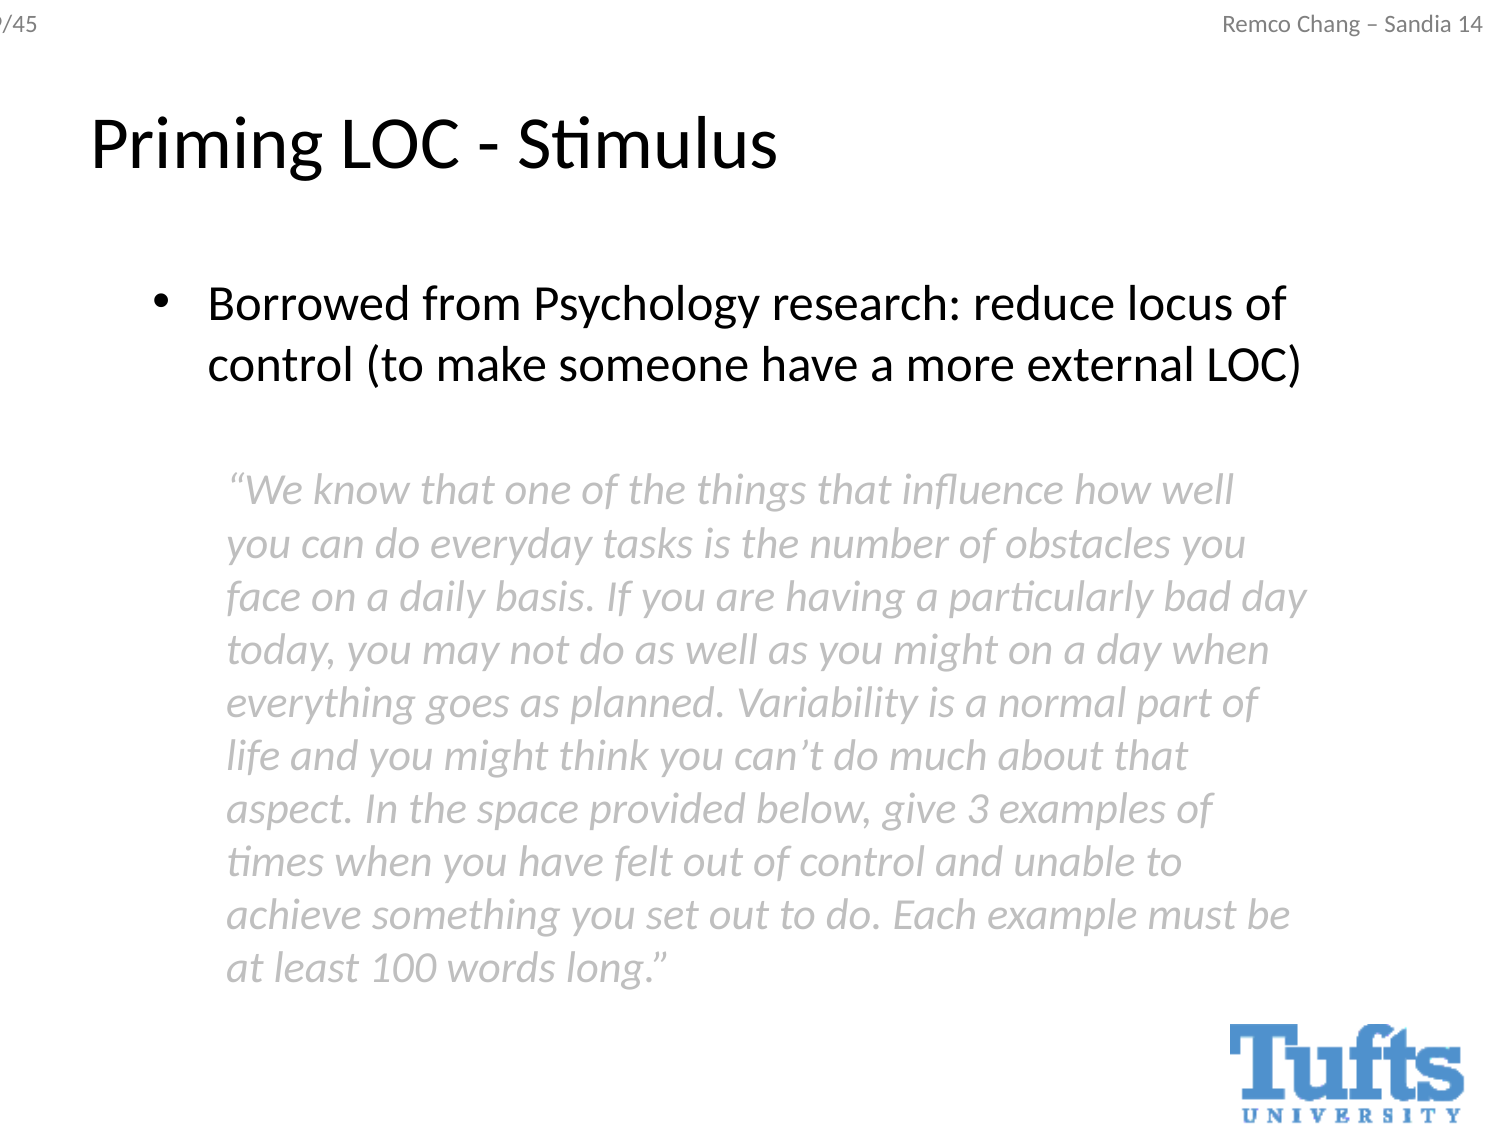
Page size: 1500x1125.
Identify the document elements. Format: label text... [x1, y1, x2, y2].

list Borrowed from Psychology research: reduce locus of control (to make someone have a more external LOC) “We know that one of the things that influence how well you can do everyday tasks is the number of obstacles you face on a daily basis. If you are having a particularly bad day today, you may not do as well as you might on a day when everything goes as planned. Variability is a normal part of life and you might think you can’t do much about that aspect. In the space provided below, give 3 examples of times when you have felt out of control and unable to achieve something you set out to do. Each example must be at least 100 words long.” [137, 262, 1325, 1005]
title Priming LOC - Stimulus [75, 45, 1425, 233]
picture [1230, 1024, 1500, 1125]
